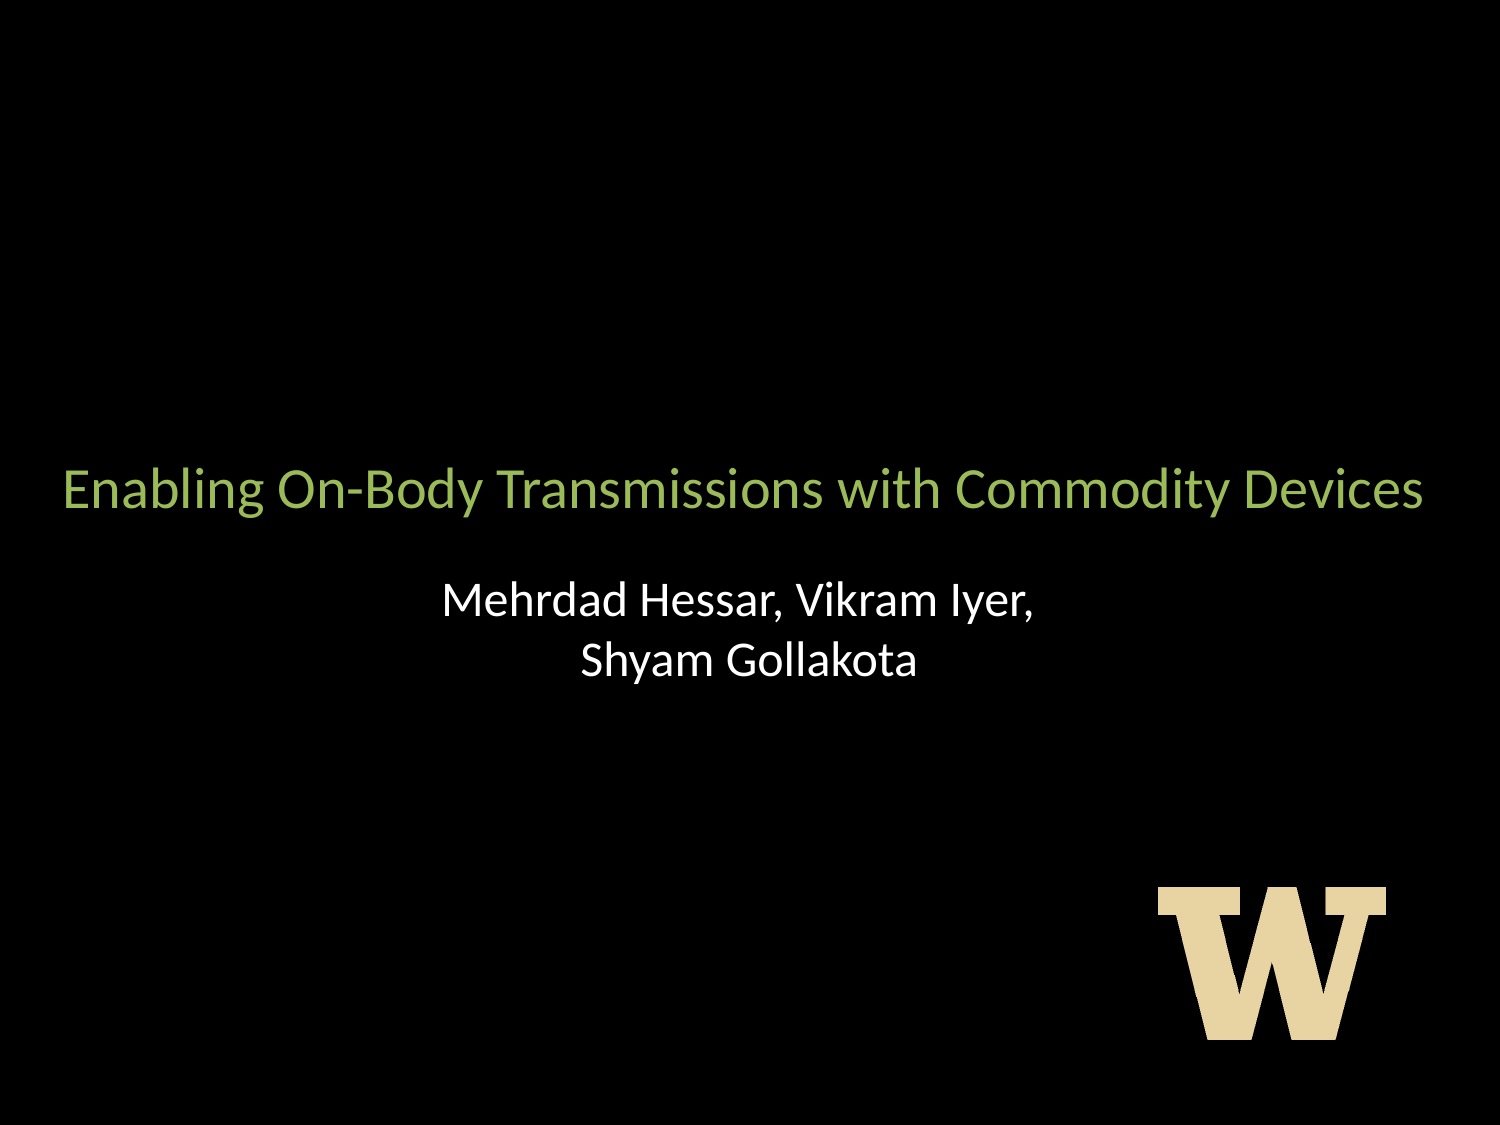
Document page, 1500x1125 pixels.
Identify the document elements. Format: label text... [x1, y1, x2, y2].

text_box Mehrdad Hessar, Vikram Iyer, Shyam Gollakota [215, 559, 1272, 695]
text_box Enabling On-Body Transmissions with Commodity Devices [0, 437, 1488, 532]
picture [1158, 887, 1386, 1041]
